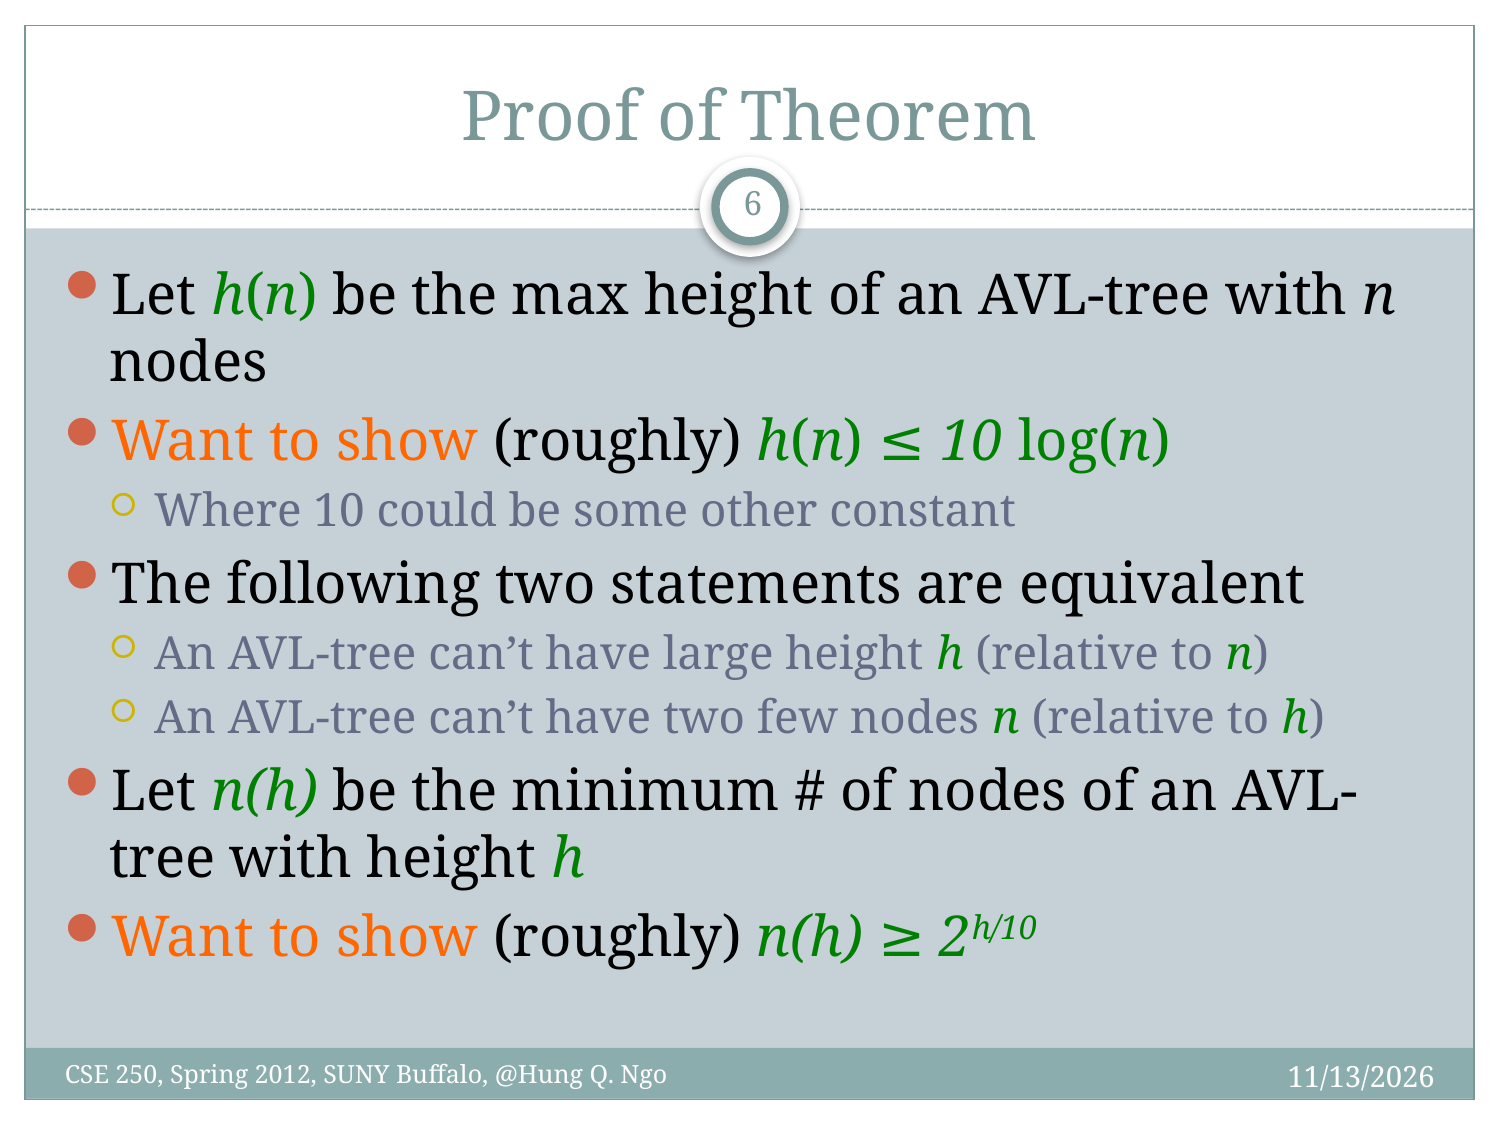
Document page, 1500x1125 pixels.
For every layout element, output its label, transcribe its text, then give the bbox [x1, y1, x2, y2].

slide_number 5 [715, 168, 791, 241]
title Proof of Theorem [49, 37, 1450, 162]
list Let h(n) be the max height of an AVL-tree with n nodes Want to show (roughly) h(n) ≤ 10 log(n) Where 10 could be some other constant The following two statements are equivalent An AVL-tree can’t have large height h (relative to n) An AVL-tree can’t have two few nodes n (relative to h) Let n(h) be the minimum # of nodes of an AVL-tree with height h Want to show (roughly) n(h) ≥ 2h/10 [49, 250, 1445, 1001]
footer CSE 250, Spring 2012, SUNY Buffalo, @Hung Q. Ngo [50, 1051, 713, 1112]
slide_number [950, 1050, 1450, 1111]
